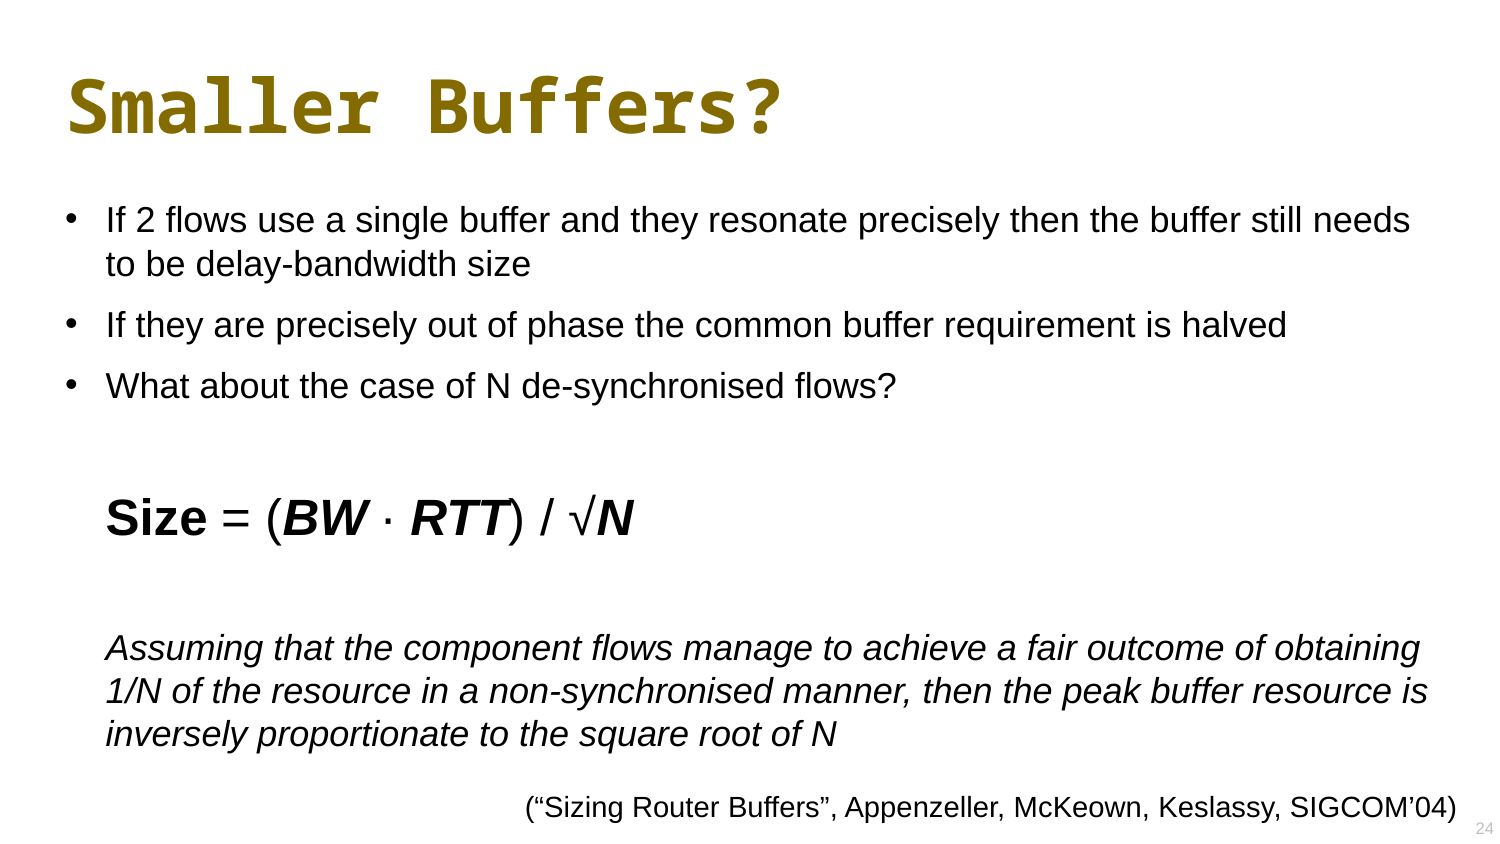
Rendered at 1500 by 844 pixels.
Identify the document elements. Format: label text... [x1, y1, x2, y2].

title Smaller Buffers? [64, 33, 1436, 175]
text_box (“Sizing Router Buffers”, Appenzeller, McKeown, Keslassy, SIGCOM’04) [517, 780, 1467, 831]
list If 2 flows use a single buffer and they resonate precisely then the buffer still needs to be delay-bandwidth size If they are precisely out of phase the common buffer requirement is halved What about the case of N de-synchronised flows? Size = (BW ∙ RTT) / √N Assuming that the component flows manage to achieve a fair outcome of obtaining 1/N of the resource in a non-synchronised manner, then the peak buffer resource is inversely proportionate to the square root of N [64, 196, 1436, 760]
slide_number 24 [1446, 811, 1495, 839]
